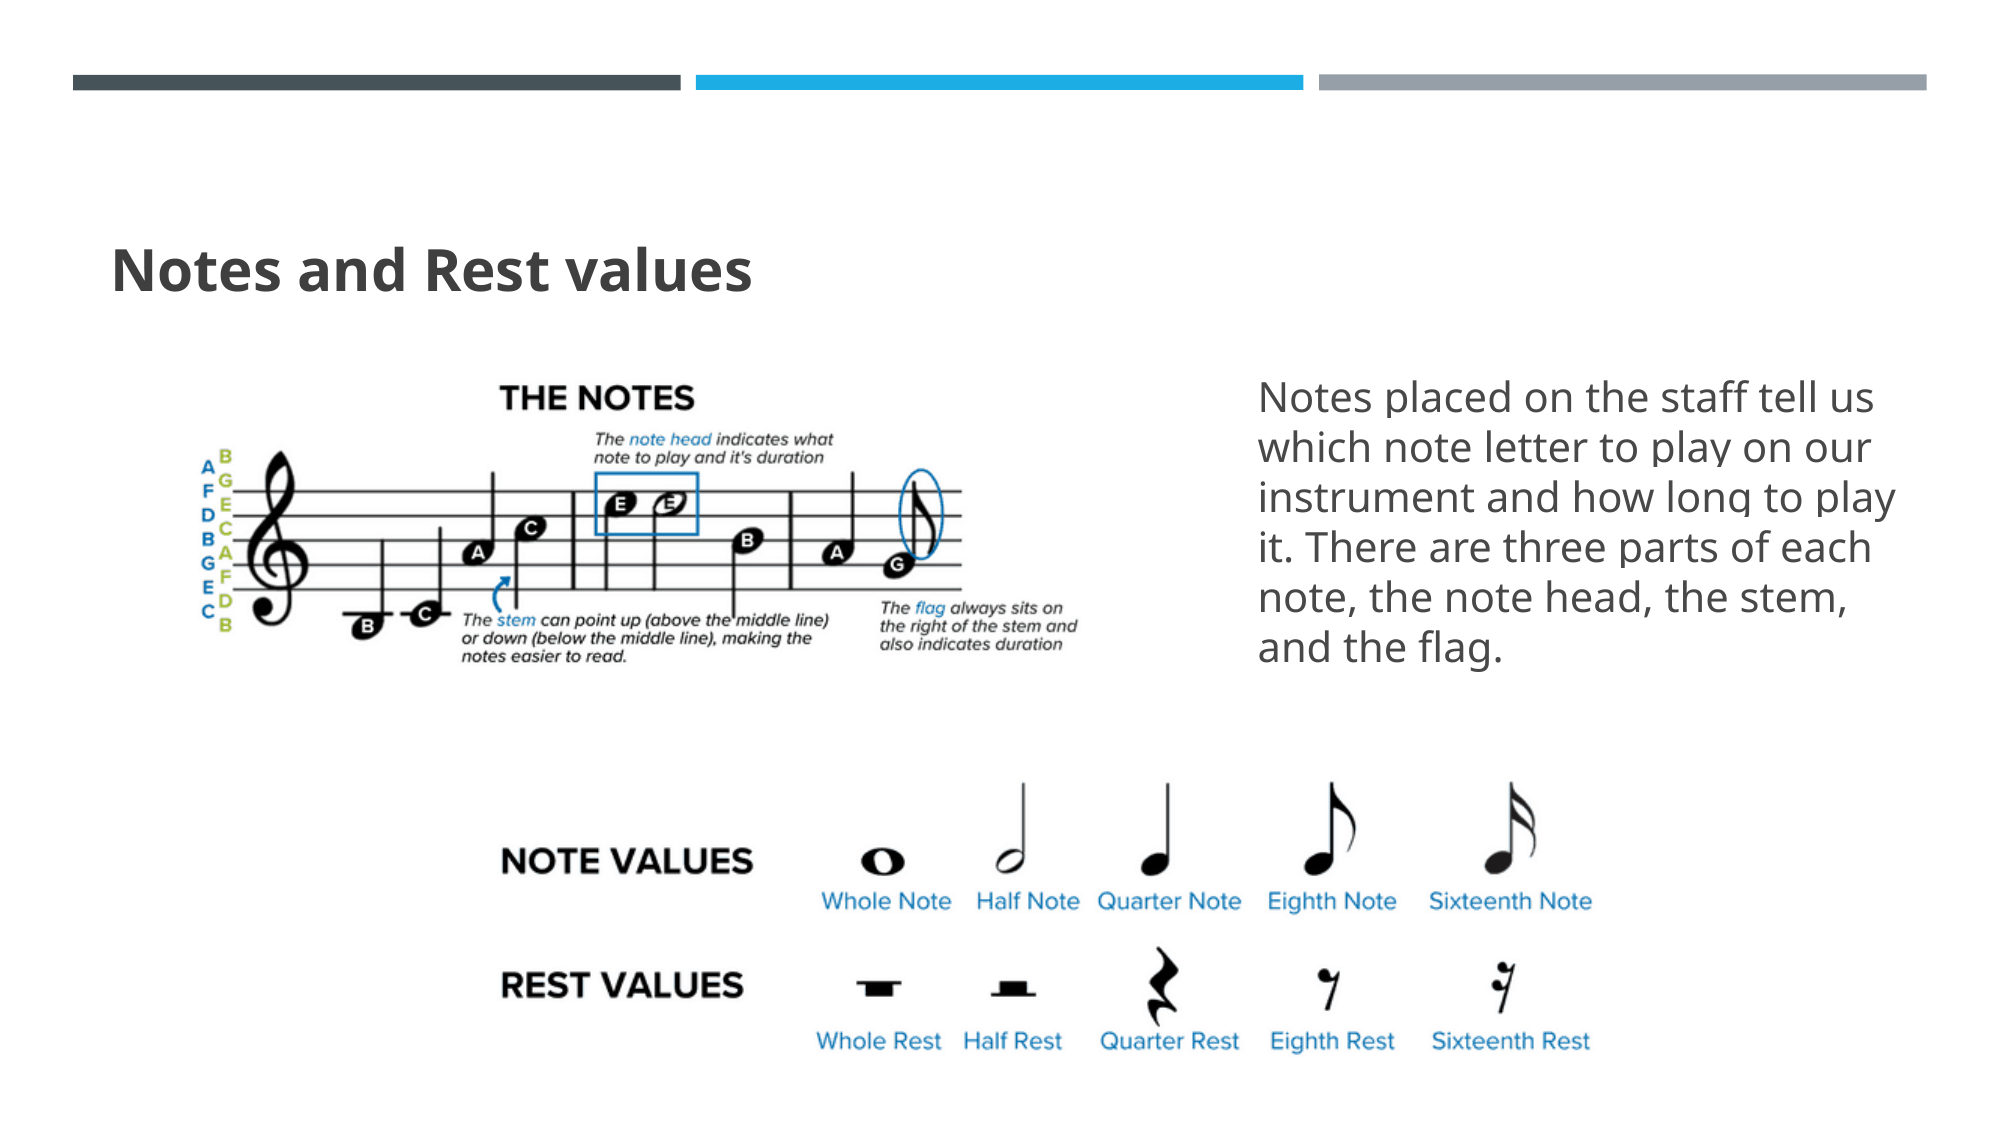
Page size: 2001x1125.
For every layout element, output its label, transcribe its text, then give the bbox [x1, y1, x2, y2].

picture [33, 369, 1160, 670]
text_box Notes placed on the staff tell us which note letter to play on our instrument and how long to play it. There are three parts of each note, the note head, the stem, and the flag. [1242, 355, 1921, 686]
title Notes and Rest values [95, 115, 1905, 311]
picture [475, 763, 1648, 1077]
